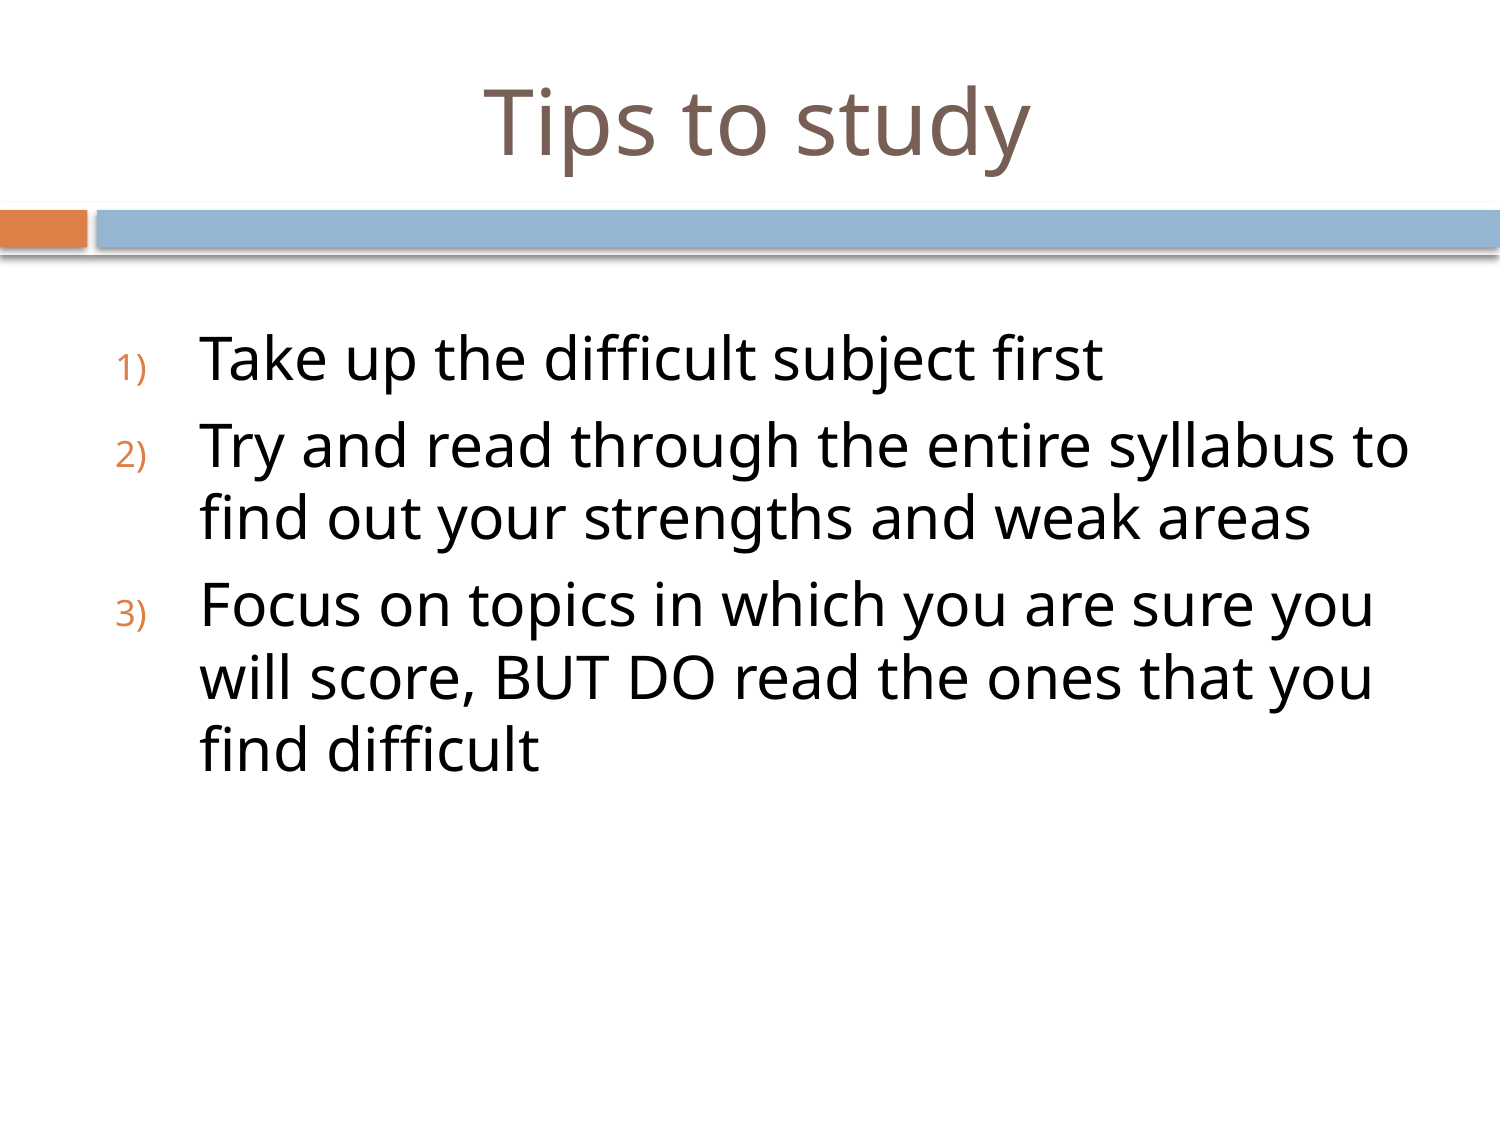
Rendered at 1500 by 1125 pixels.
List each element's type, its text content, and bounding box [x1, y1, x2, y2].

list Take up the difficult subject first Try and read through the entire syllabus to find out your strengths and weak areas Focus on topics in which you are sure you will score, BUT DO read the ones that you find difficult [100, 312, 1438, 1050]
title Tips to study [100, 37, 1438, 200]
